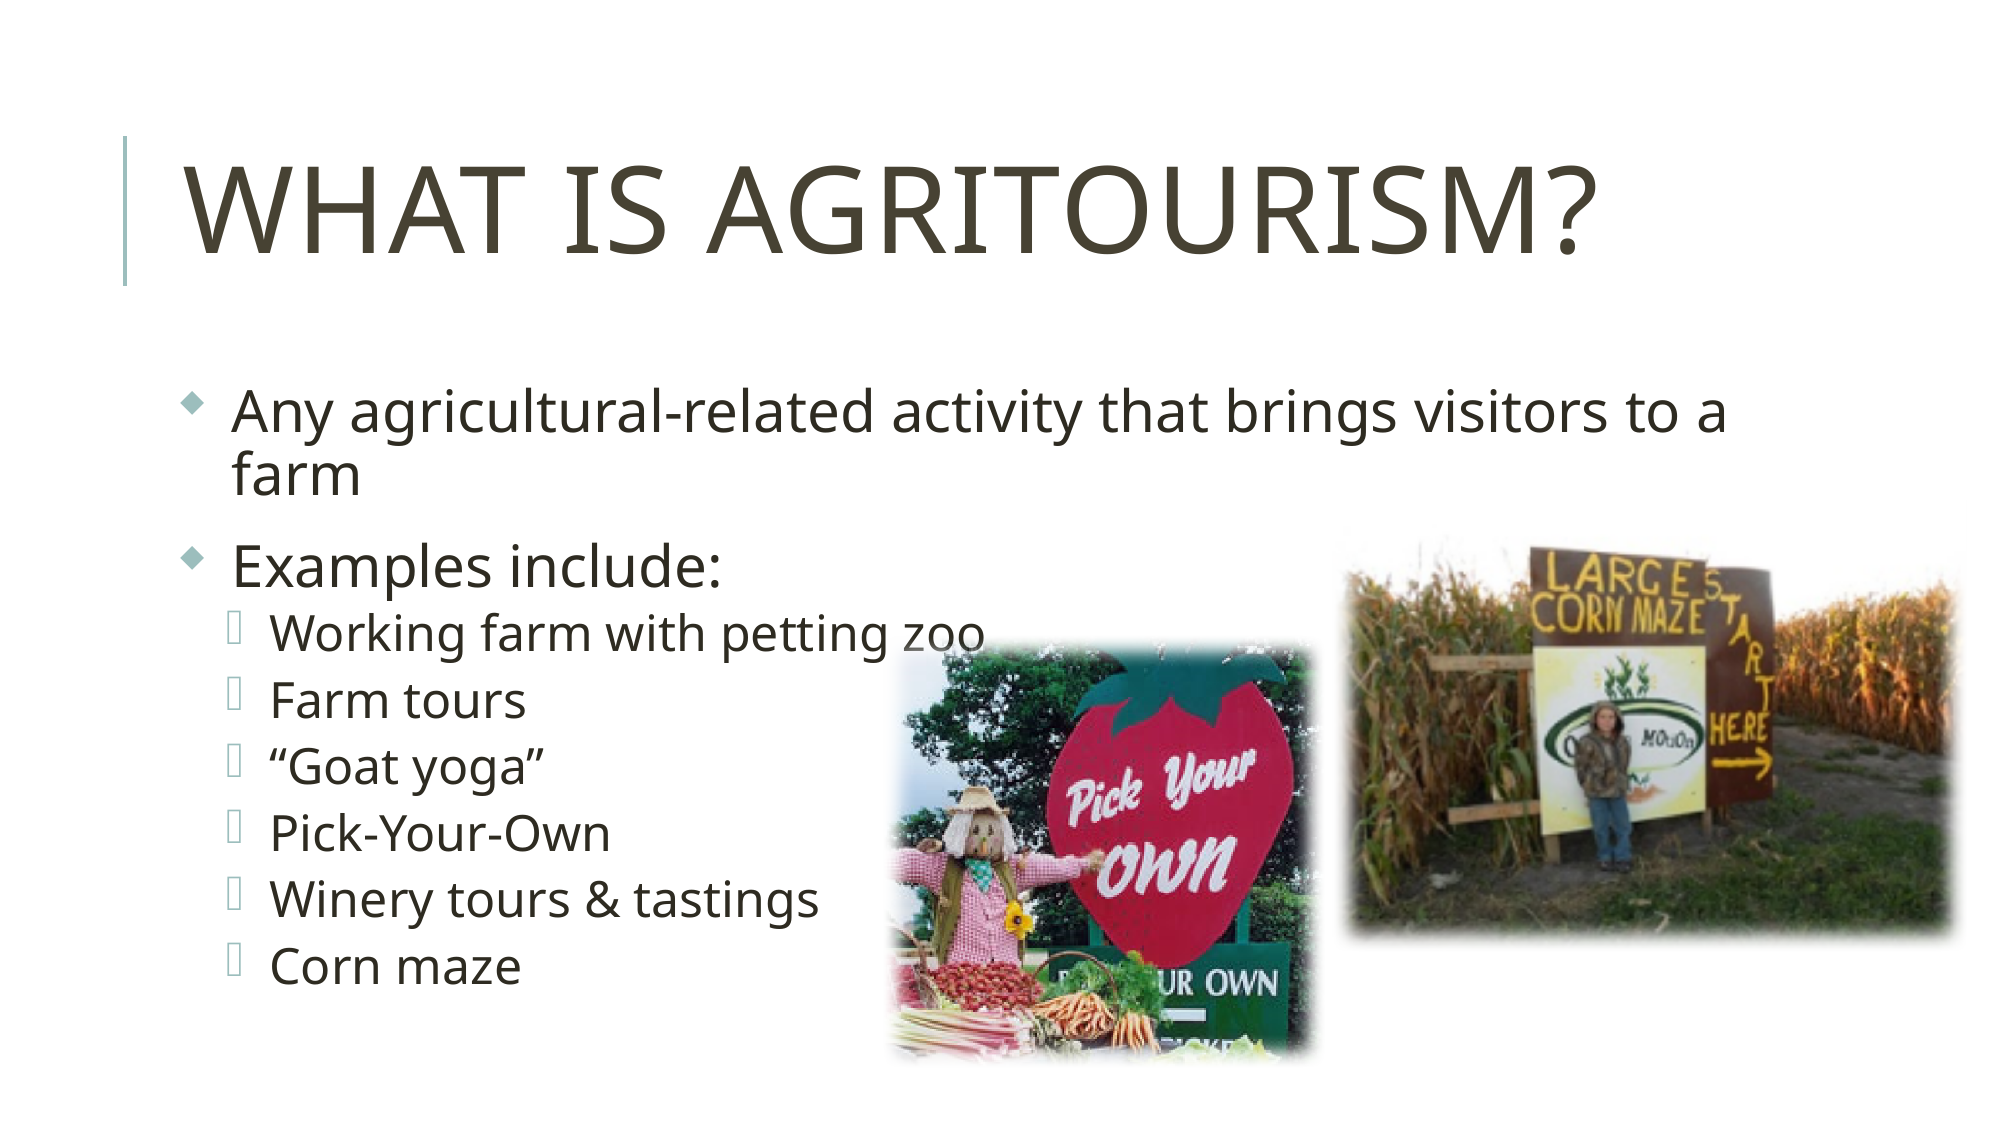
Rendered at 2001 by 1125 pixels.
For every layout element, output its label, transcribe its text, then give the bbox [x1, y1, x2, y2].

picture [881, 634, 1326, 1069]
list Any agricultural-related activity that brings visitors to a farm Examples include: Working farm with petting zoo Farm tours “Goat yoga” Pick-Your-Own Winery tours & tastings Corn maze [168, 375, 1763, 1035]
title What is Agritourism? [168, 96, 1763, 342]
picture [1331, 484, 1967, 952]
